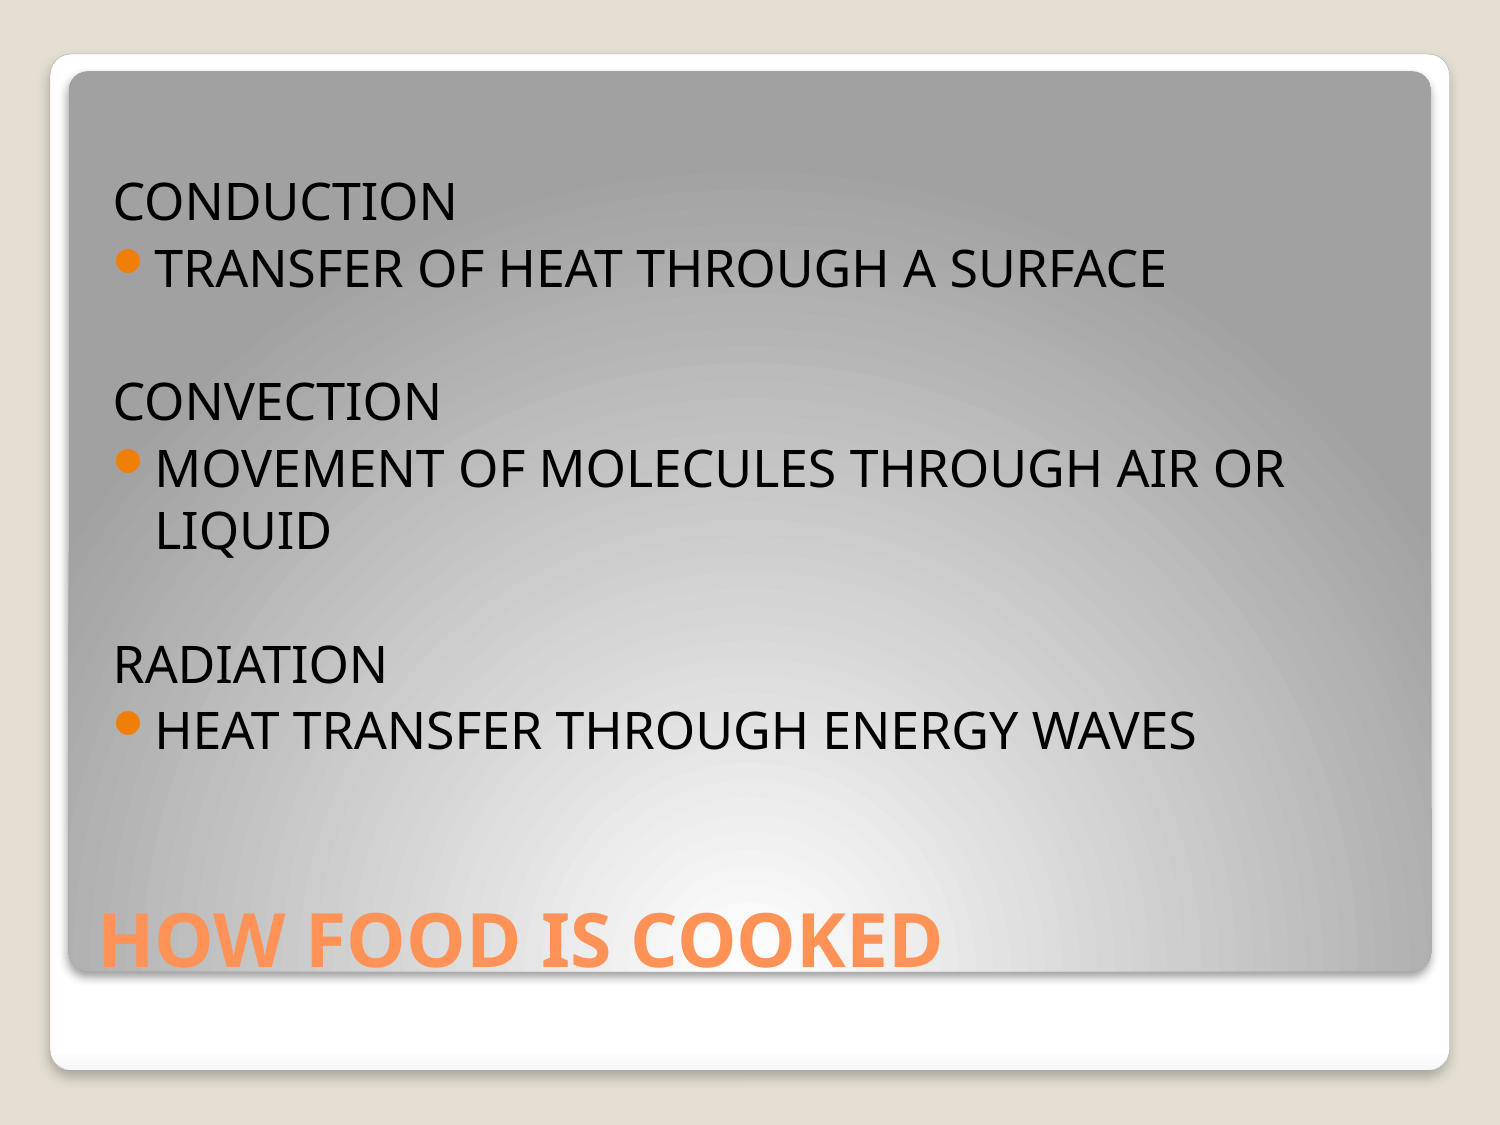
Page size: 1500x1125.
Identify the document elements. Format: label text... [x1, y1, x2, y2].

title HOW FOOD IS COOKED [82, 817, 1425, 990]
list CONDUCTION TRANSFER OF HEAT THROUGH A SURFACE CONVECTION MOVEMENT OF MOLECULES THROUGH AIR OR LIQUID RADIATION HEAT TRANSFER THROUGH ENERGY WAVES [82, 86, 1425, 774]
